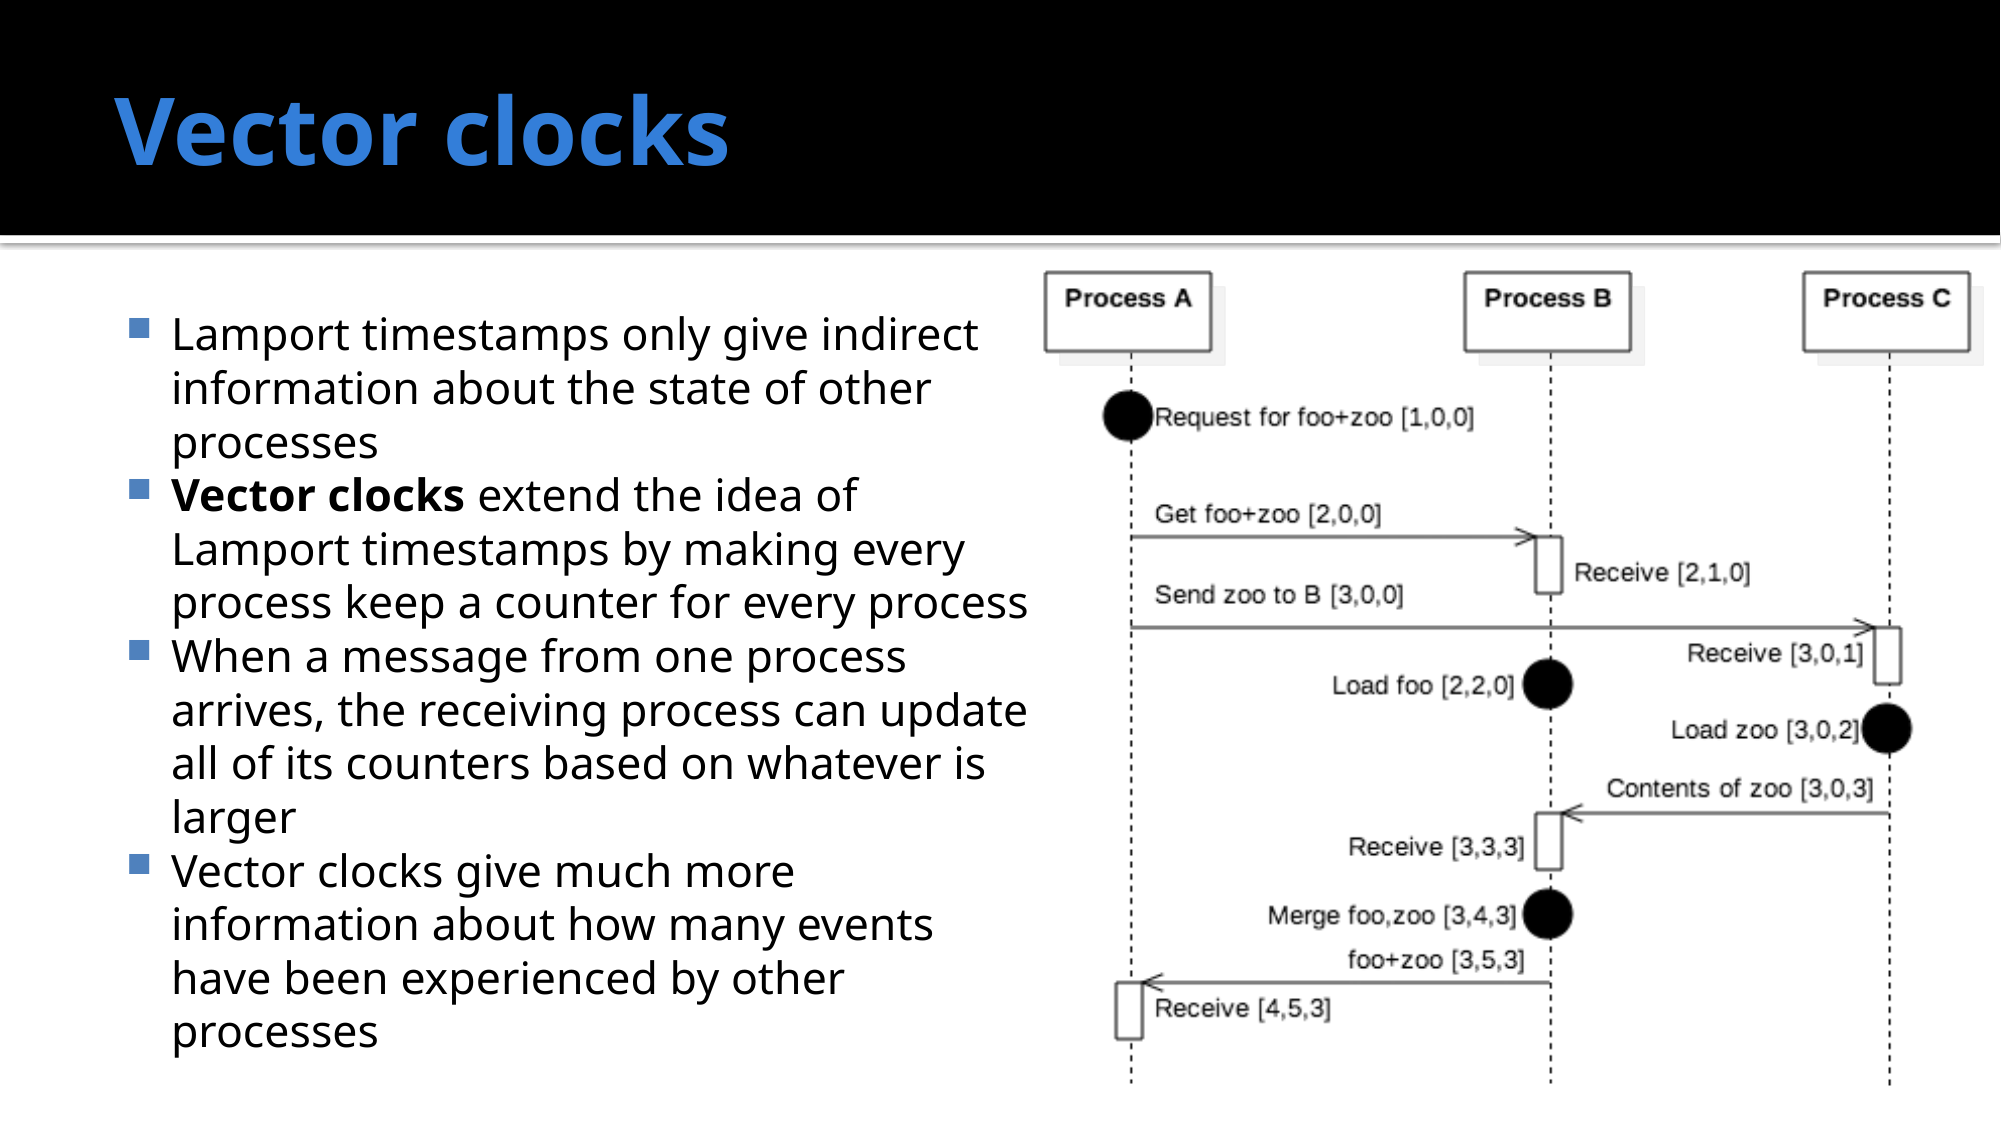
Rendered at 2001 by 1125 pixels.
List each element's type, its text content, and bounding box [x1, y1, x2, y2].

picture [1040, 267, 1988, 1088]
title Vector clocks [99, 25, 1900, 231]
list Lamport timestamps only give indirect information about the state of other processes Vector clocks extend the idea of Lamport timestamps by making every process keep a counter for every process When a message from one process arrives, the receiving process can update all of its counters based on whatever is larger Vector clocks give much more information about how many events have been experienced by other processes [99, 291, 1035, 1088]
